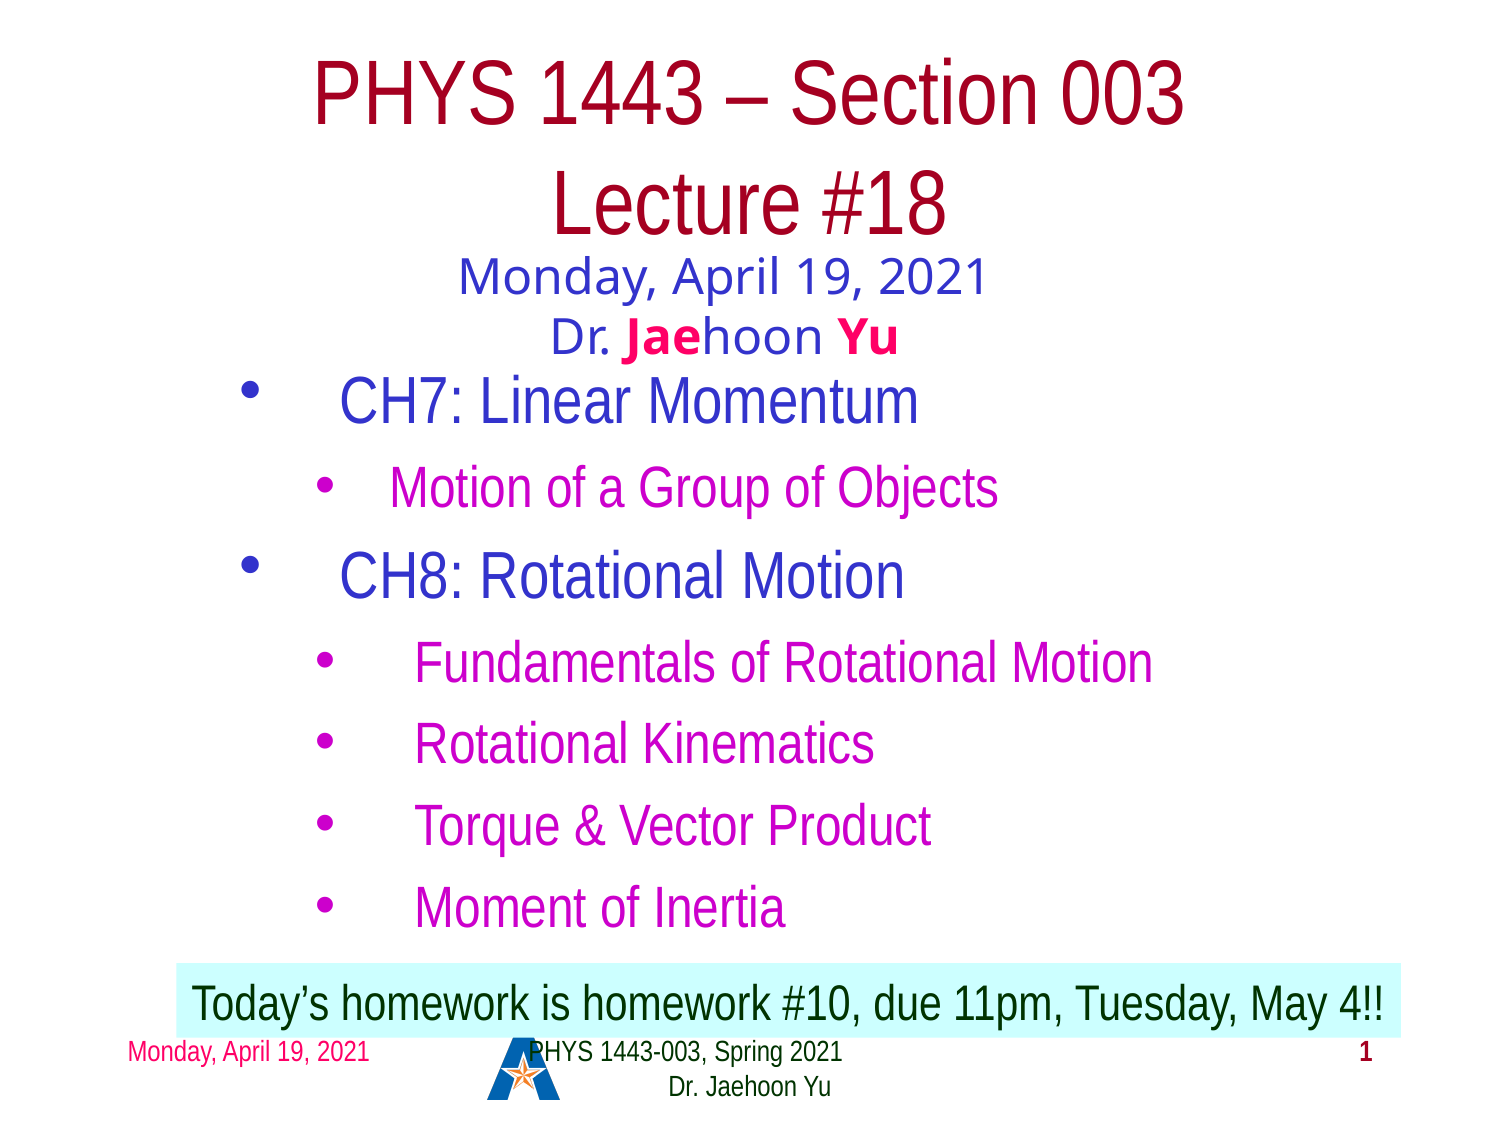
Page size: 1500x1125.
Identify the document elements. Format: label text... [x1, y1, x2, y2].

text_box Today’s homework is homework #10, due 11pm, Tuesday, May 4!! [176, 963, 1401, 1038]
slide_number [112, 1024, 426, 1101]
picture [487, 1039, 512, 1100]
footer PHYS 1443-003, Spring 2021 Dr. Jaehoon Yu [512, 1039, 988, 1101]
slide_number 1 [1074, 1039, 1388, 1101]
title PHYS 1443 – Section 003 Lecture #18 [112, 73, 1388, 212]
text_box CH7: Linear Momentum Motion of a Group of Objects CH8: Rotational Motion Fundamentals of Rotational Motion Rotational Kinematics Torque & Vector Product Moment of Inertia [225, 349, 1400, 963]
text_box Monday, April 19, 2021 Dr. Jaehoon Yu [442, 237, 1008, 349]
